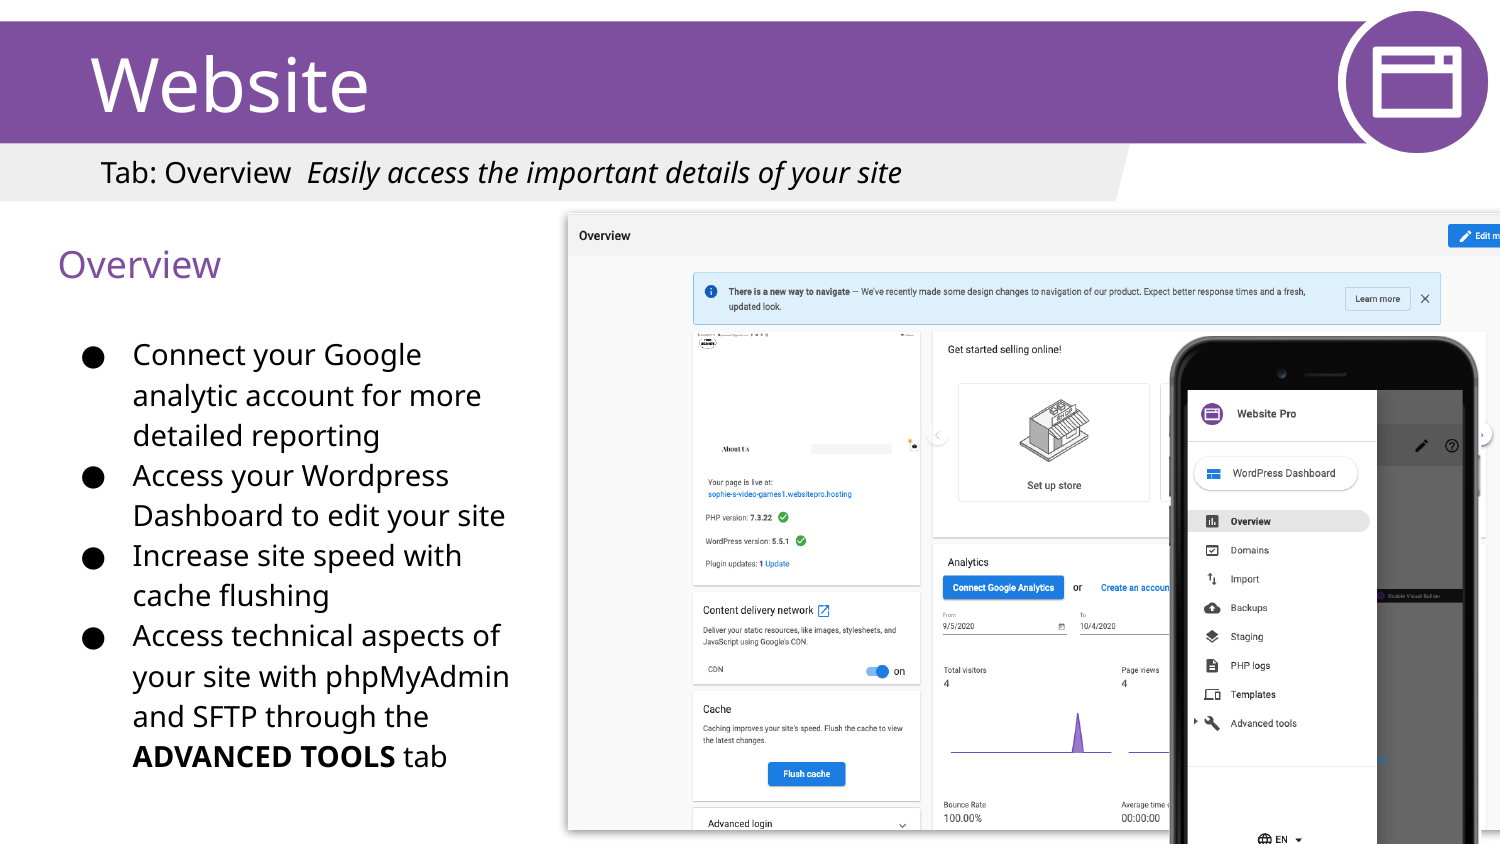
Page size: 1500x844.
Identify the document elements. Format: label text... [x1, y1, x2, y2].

text_box Overview Connect your Google analytic account for more detailed reporting Access your Wordpress Dashboard to edit your site Increase site speed with cache flushing Access technical aspects of your site with phpMyAdmin and SFTP through the ADVANCED TOOLS tab [42, 319, 542, 830]
picture [567, 213, 1500, 844]
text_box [1338, 4, 1495, 161]
text_box Tab: Overview Easily access the important details of your site [0, 144, 1131, 202]
text_box Website [0, 21, 1333, 144]
picture [1346, 11, 1488, 153]
